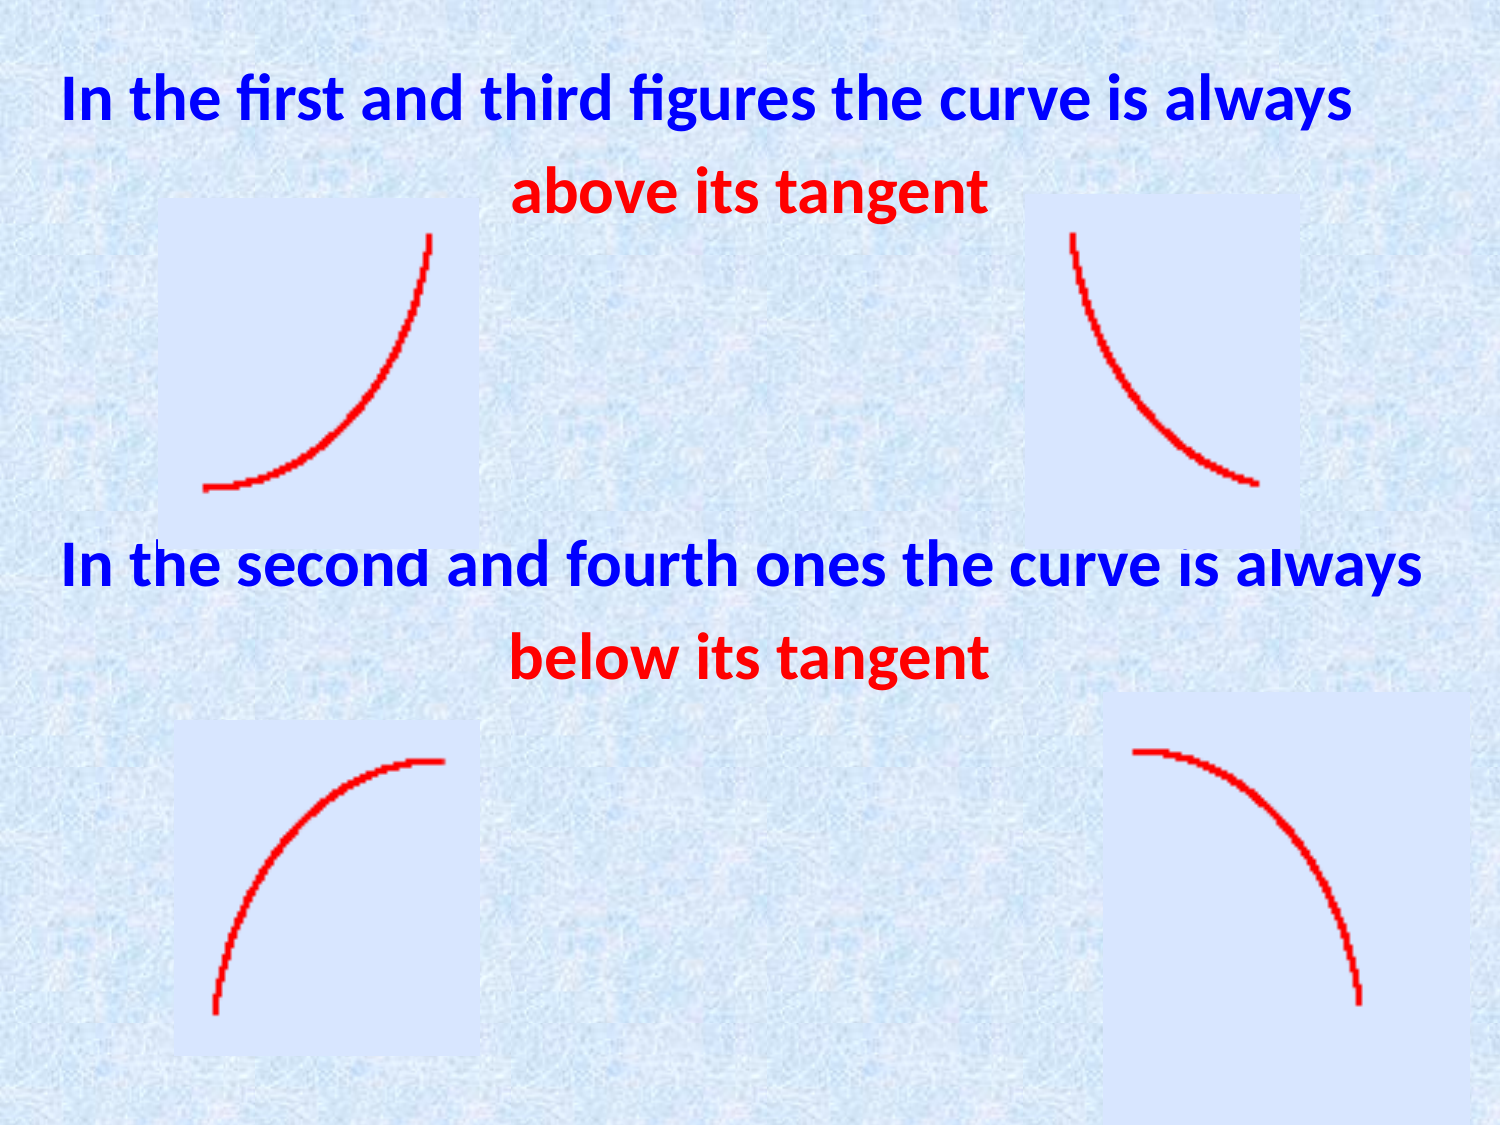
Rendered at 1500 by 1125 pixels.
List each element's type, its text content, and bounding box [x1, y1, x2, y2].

list In the first and third figures the curve is always above its tangent In the second and fourth ones the curve is always below its tangent [45, 45, 1455, 1071]
picture [0, 0, 1500, 1125]
